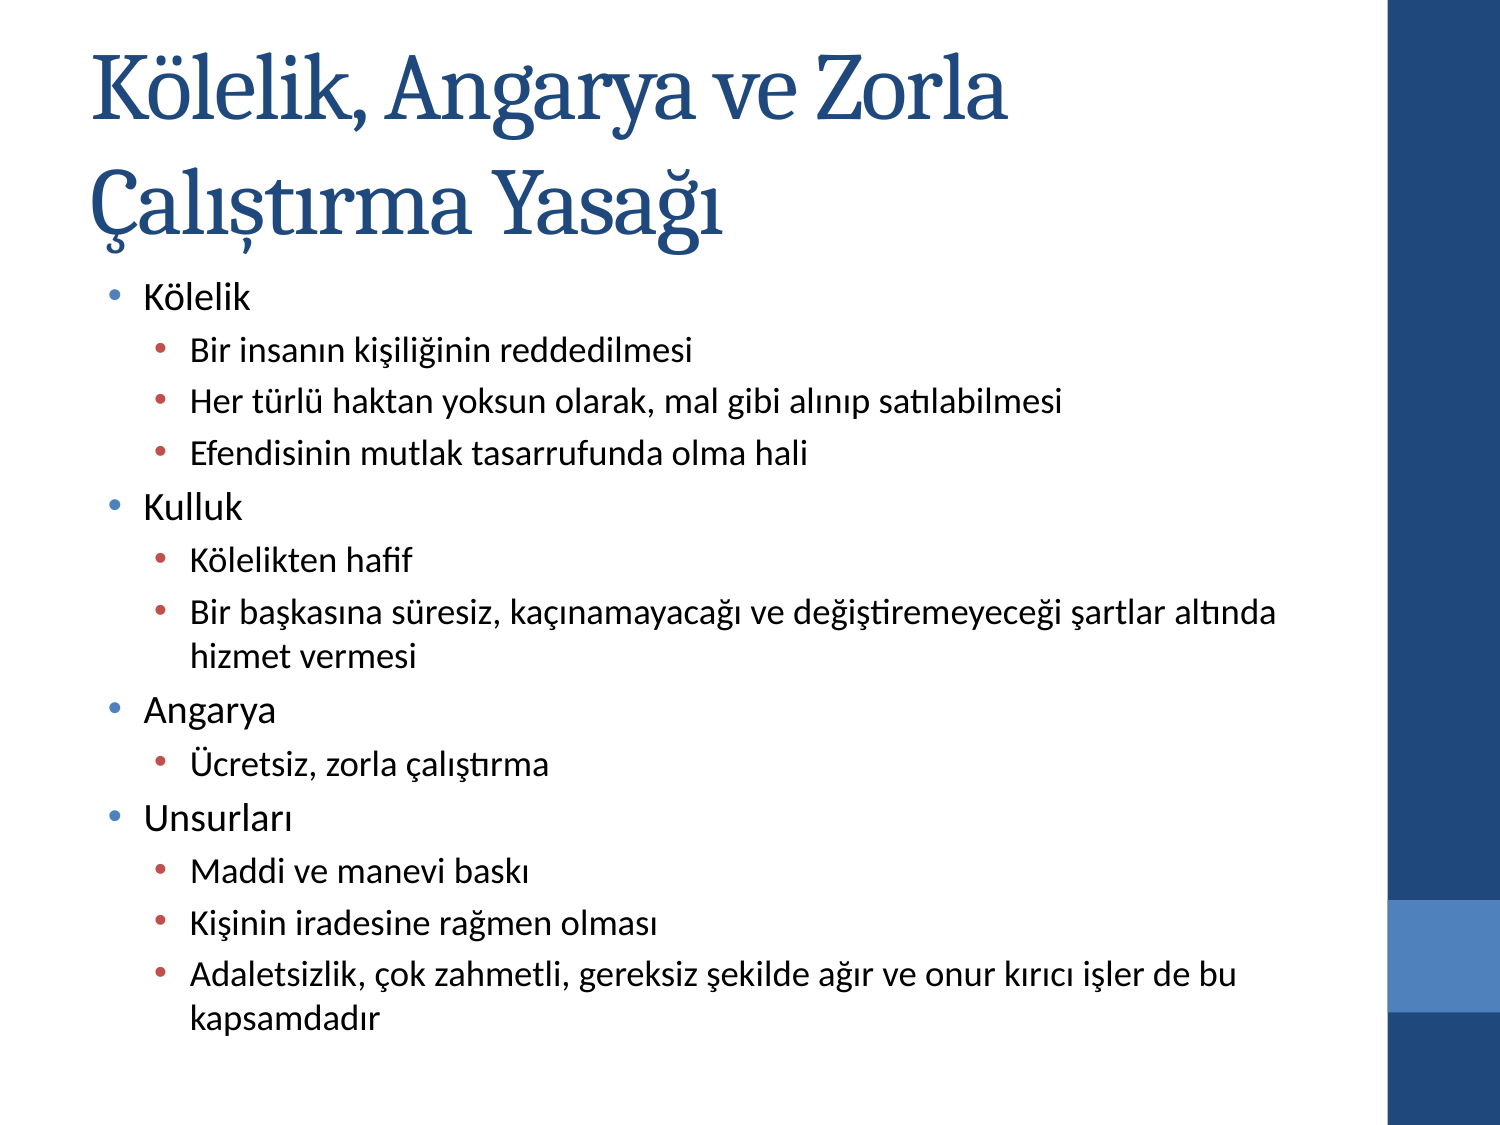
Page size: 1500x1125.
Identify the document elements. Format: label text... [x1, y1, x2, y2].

title Kölelik, Angarya ve Zorla Çalıştırma Yasağı [75, 45, 1325, 233]
list Kölelik Bir insanın kişiliğinin reddedilmesi Her türlü haktan yoksun olarak, mal gibi alınıp satılabilmesi Efendisinin mutlak tasarrufunda olma hali Kulluk Kölelikten hafif Bir başkasına süresiz, kaçınamayacağı ve değiştiremeyeceği şartlar altında hizmet vermesi Angarya Ücretsiz, zorla çalıştırma Unsurları Maddi ve manevi baskı Kişinin iradesine rağmen olması Adaletsizlik, çok zahmetli, gereksiz şekilde ağır ve onur kırıcı işler de bu kapsamdadır [75, 262, 1325, 1050]
